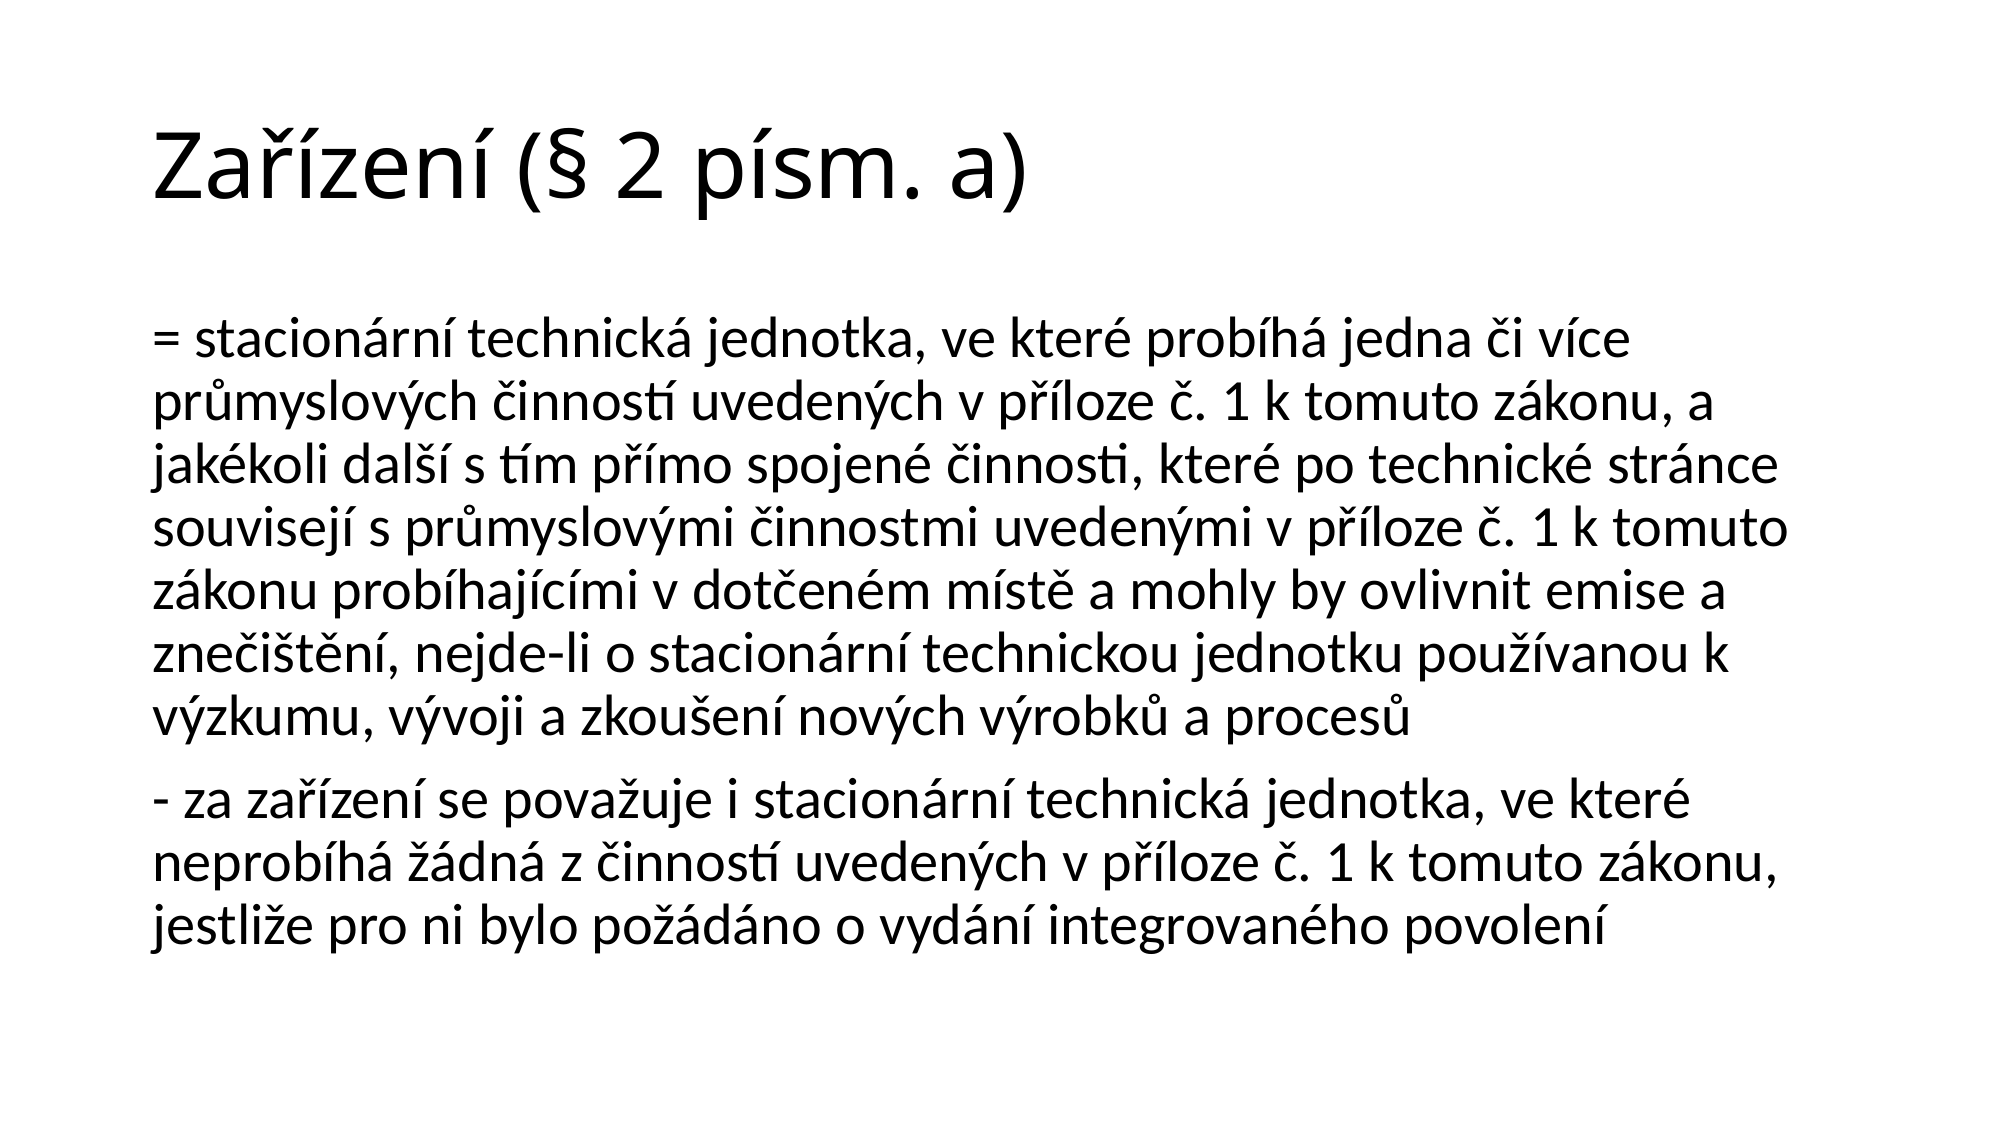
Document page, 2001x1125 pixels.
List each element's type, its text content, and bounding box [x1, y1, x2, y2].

list = stacionární technická jednotka, ve které probíhá jedna či více průmyslových činností uvedených v příloze č. 1 k tomuto zákonu, a jakékoli další s tím přímo spojené činnosti, které po technické stránce souvisejí s průmyslovými činnostmi uvedenými v příloze č. 1 k tomuto zákonu probíhajícími v dotčeném místě a mohly by ovlivnit emise a znečištění, nejde-li o stacionární technickou jednotku používanou k výzkumu, vývoji a zkoušení nových výrobků a procesů - za zařízení se považuje i stacionární technická jednotka, ve které neprobíhá žádná z činností uvedených v příloze č. 1 k tomuto zákonu, jestliže pro ni bylo požádáno o vydání integrovaného povolení [137, 299, 1863, 1014]
title Zařízení (§ 2 písm. a) [137, 59, 1863, 278]
